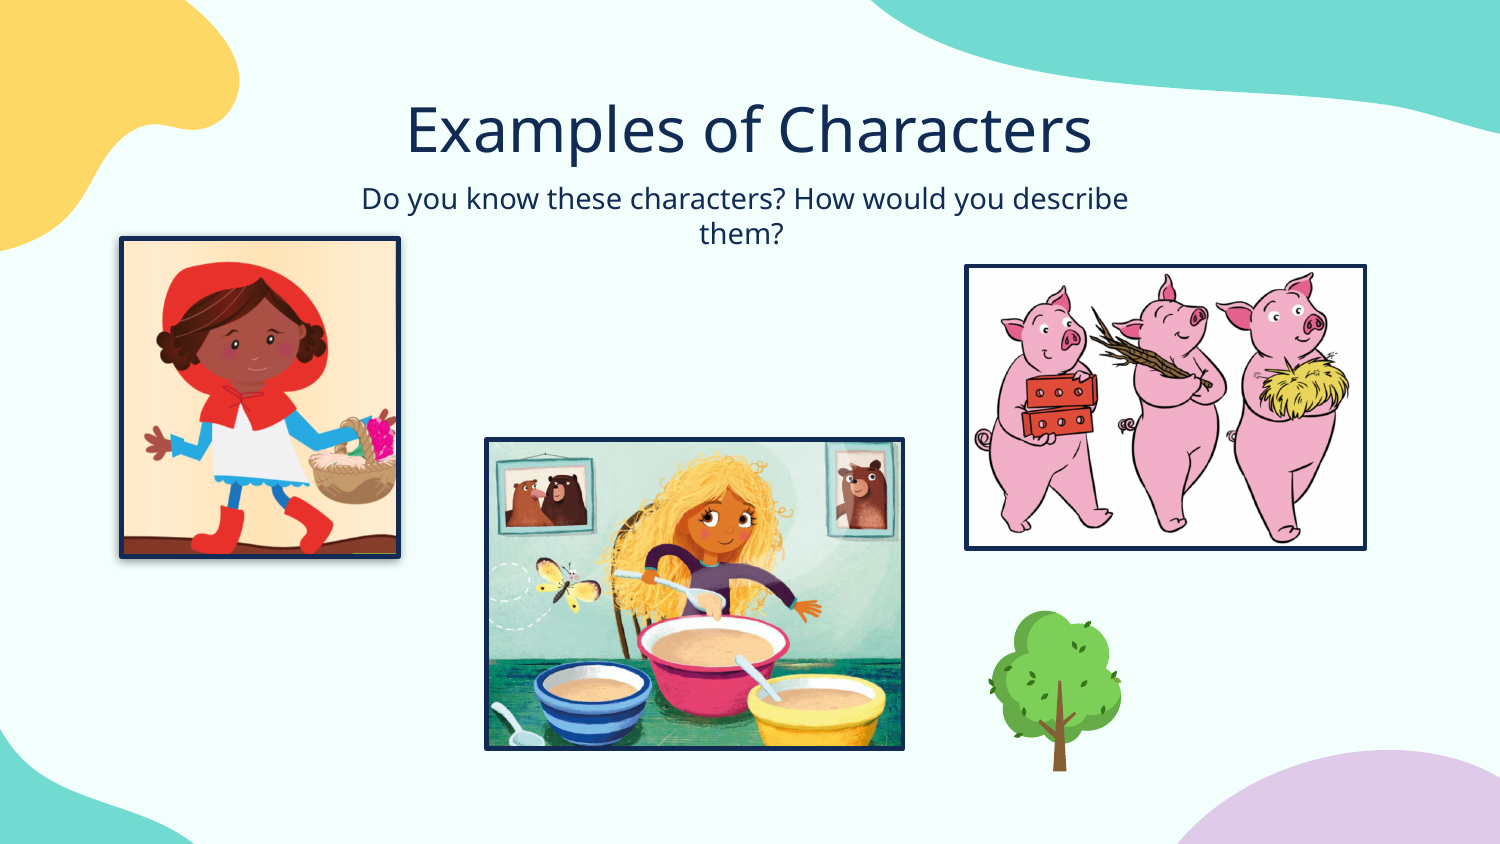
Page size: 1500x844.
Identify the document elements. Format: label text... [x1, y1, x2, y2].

title Examples of Characters [159, 74, 1341, 181]
picture [488, 441, 901, 747]
picture [123, 240, 397, 555]
picture [968, 267, 1364, 547]
list Do you know these characters? How would you describe them? [320, 181, 1171, 303]
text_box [983, 610, 1125, 772]
